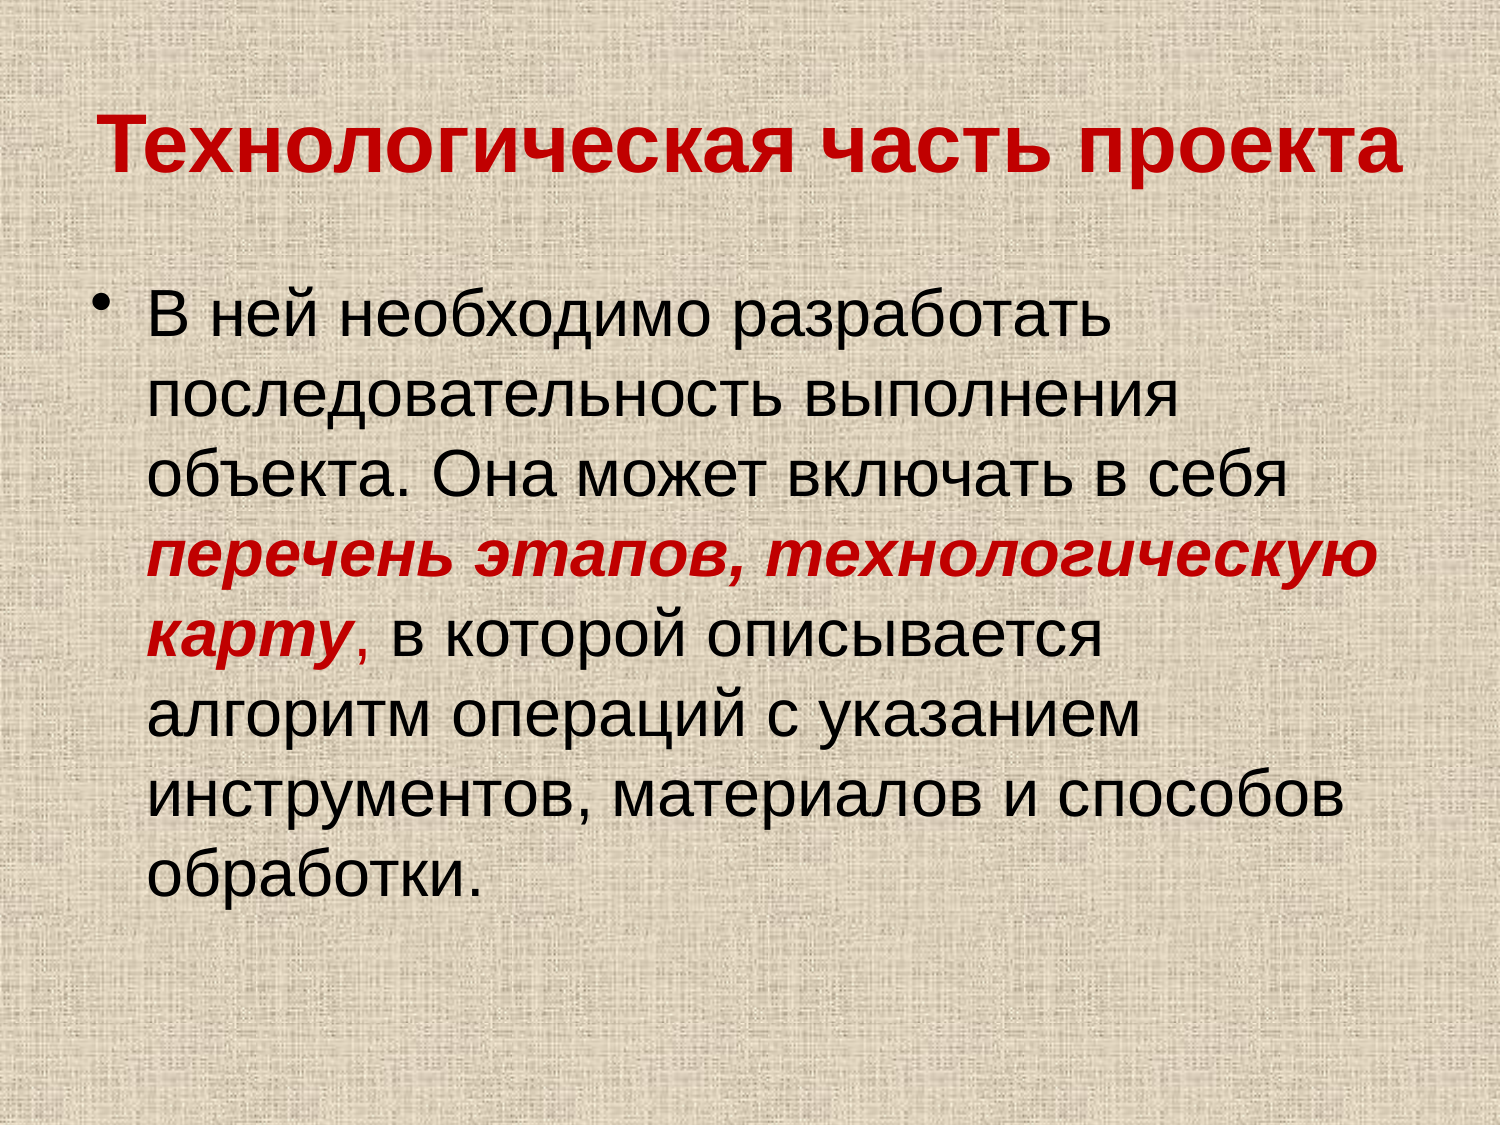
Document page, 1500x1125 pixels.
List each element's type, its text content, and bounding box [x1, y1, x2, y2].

picture [0, 0, 1500, 1125]
title Технологическая часть проекта [74, 44, 1426, 233]
list В ней необходимо разработать последовательность выполнения объекта. Она может включать в себя перечень этапов, технологическую карту, в которой описывается алгоритм операций с указанием инструментов, материалов и способов обработки. [74, 262, 1426, 1006]
